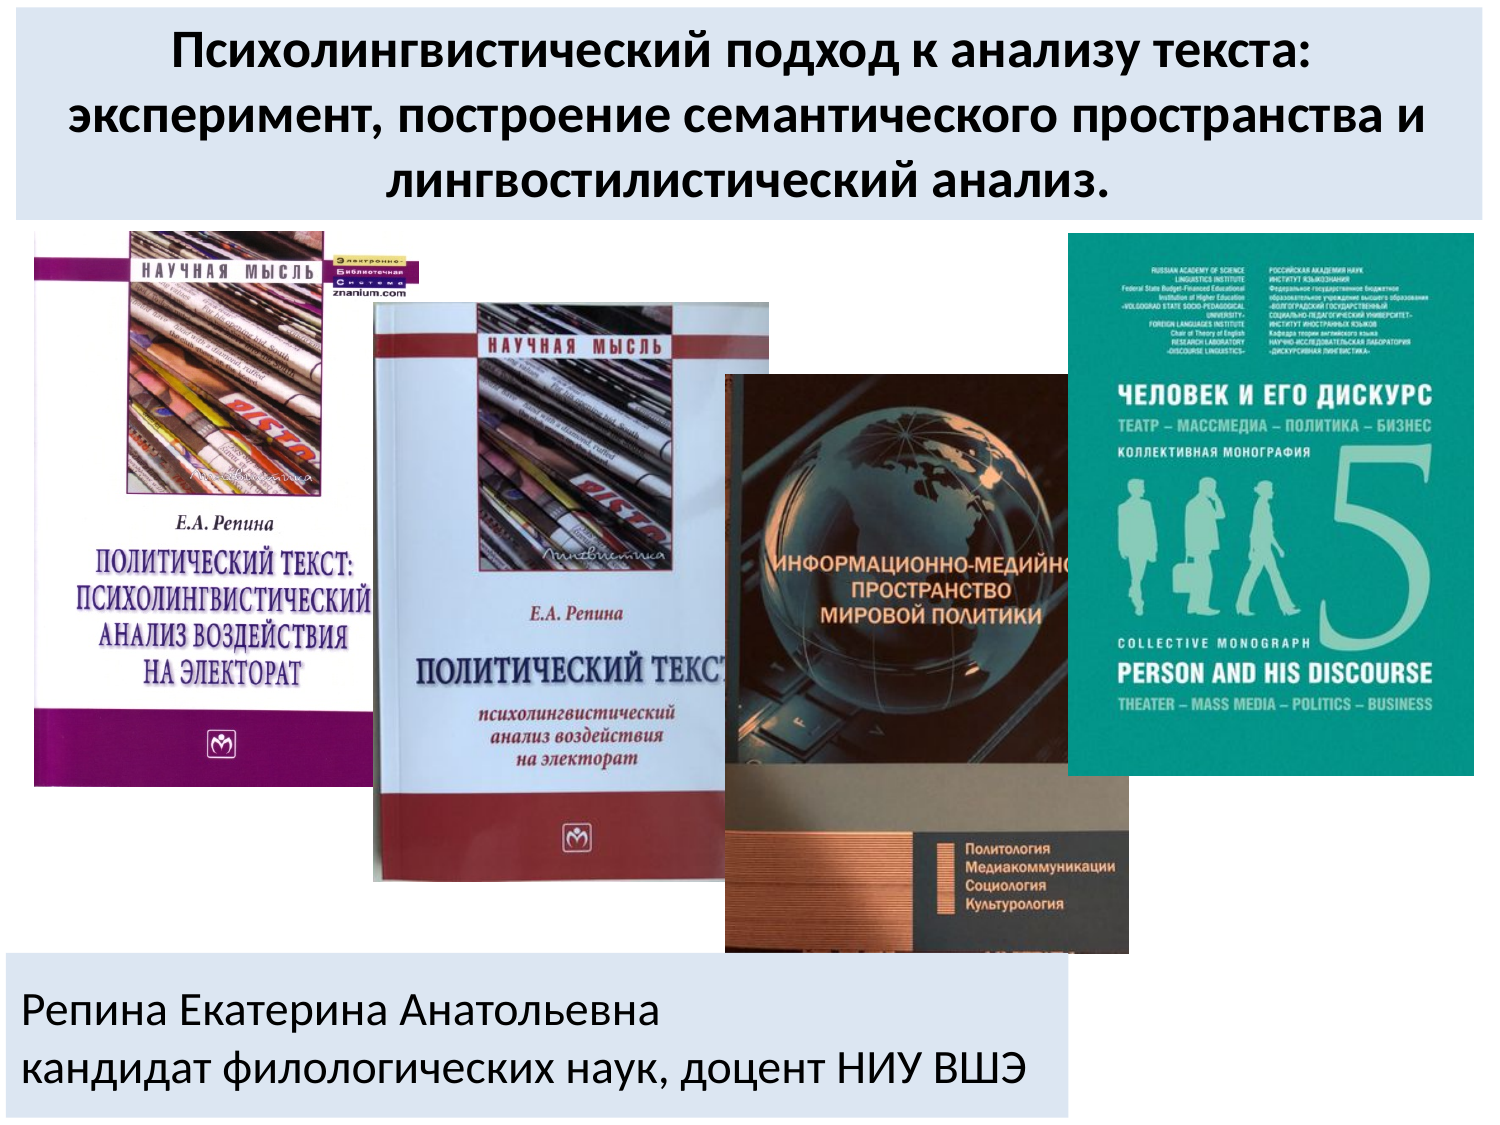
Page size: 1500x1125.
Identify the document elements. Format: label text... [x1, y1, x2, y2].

text_box Репина Екатерина Анатольевна кандидат филологических наук, доцент НИУ ВШЭ [5, 952, 1069, 1118]
picture [33, 231, 1474, 954]
title Психолингвистический подход к анализу текста: эксперимент, построение семантического пространства и лингвостилистический анализ. [16, 7, 1483, 220]
